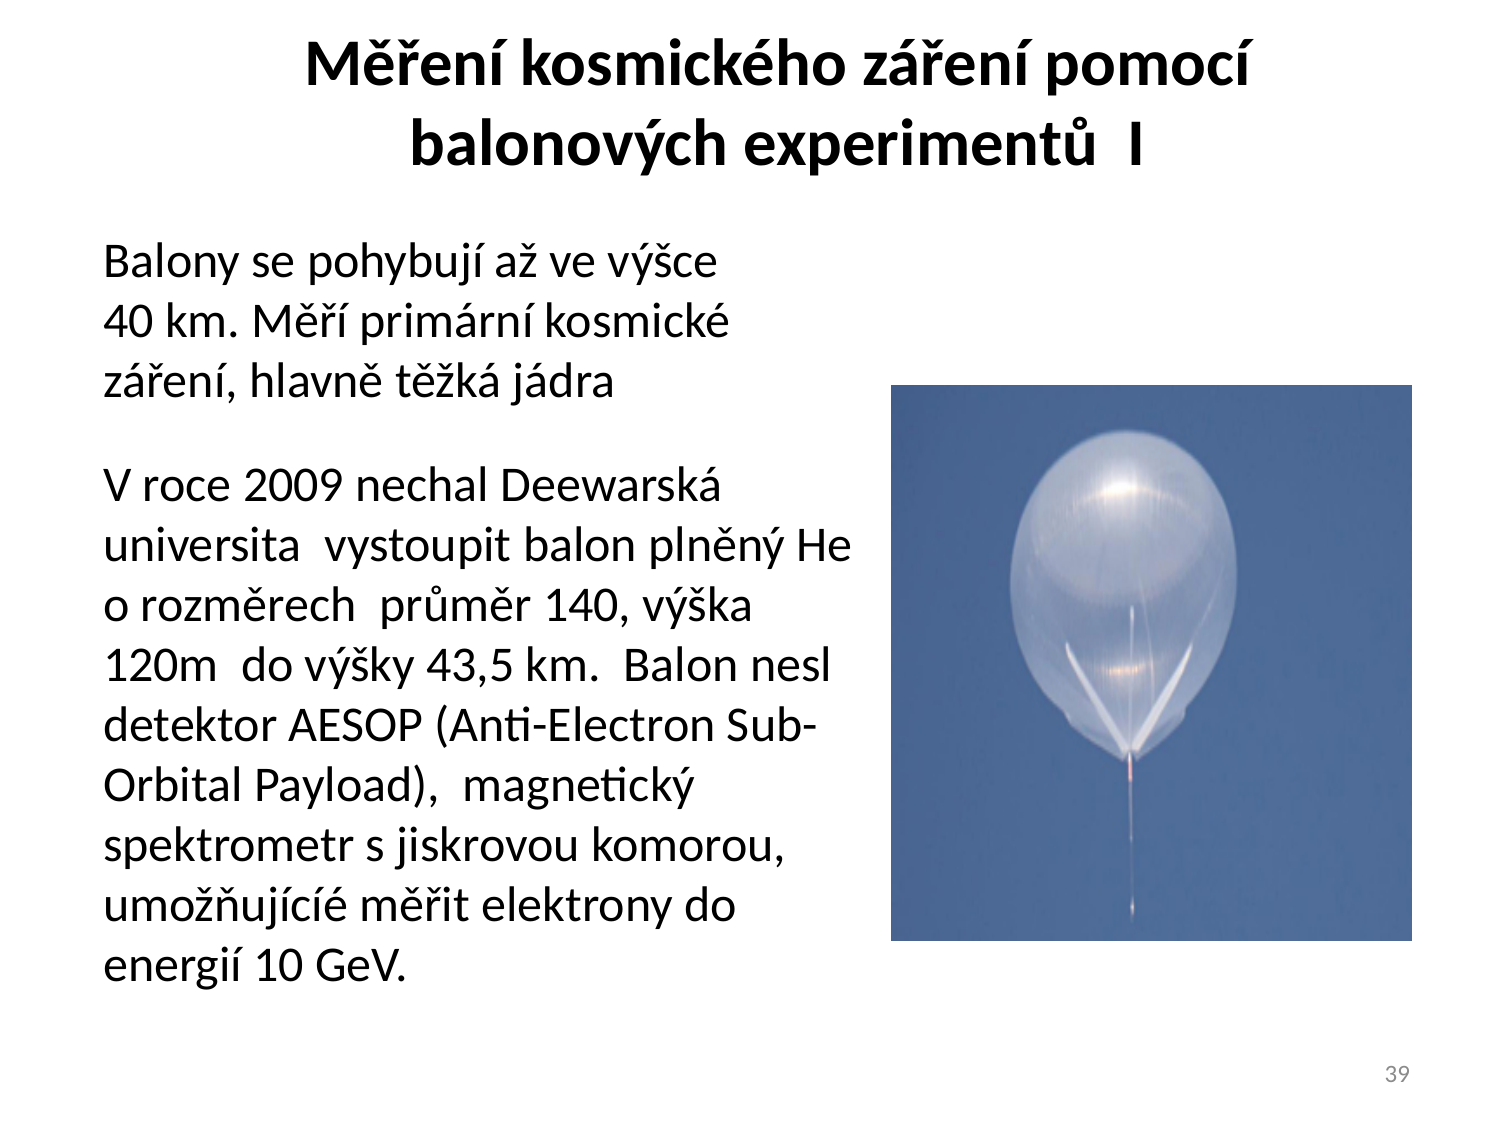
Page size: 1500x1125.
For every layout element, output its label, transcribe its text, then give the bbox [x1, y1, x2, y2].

text_box V roce 2009 nechal Deewarská universita vystoupit balon plněný He o rozměrech průměr 140, výška 120m do výšky 43,5 km. Balon nesl detektor AESOP (Anti-Electron Sub-Orbital Payload), magnetický spektrometr s jiskrovou komorou, umožňujícíé měřit elektrony do energií 10 GeV. [88, 444, 892, 1000]
text_box Balony se pohybují až ve výšce 40 km. Měří primární kosmické záření, hlavně těžká jádra [88, 219, 774, 415]
picture [891, 385, 1412, 941]
title Měření kosmického záření pomocí balonových experimentů I [75, 45, 1425, 233]
slide_number 39 [1074, 1042, 1425, 1103]
